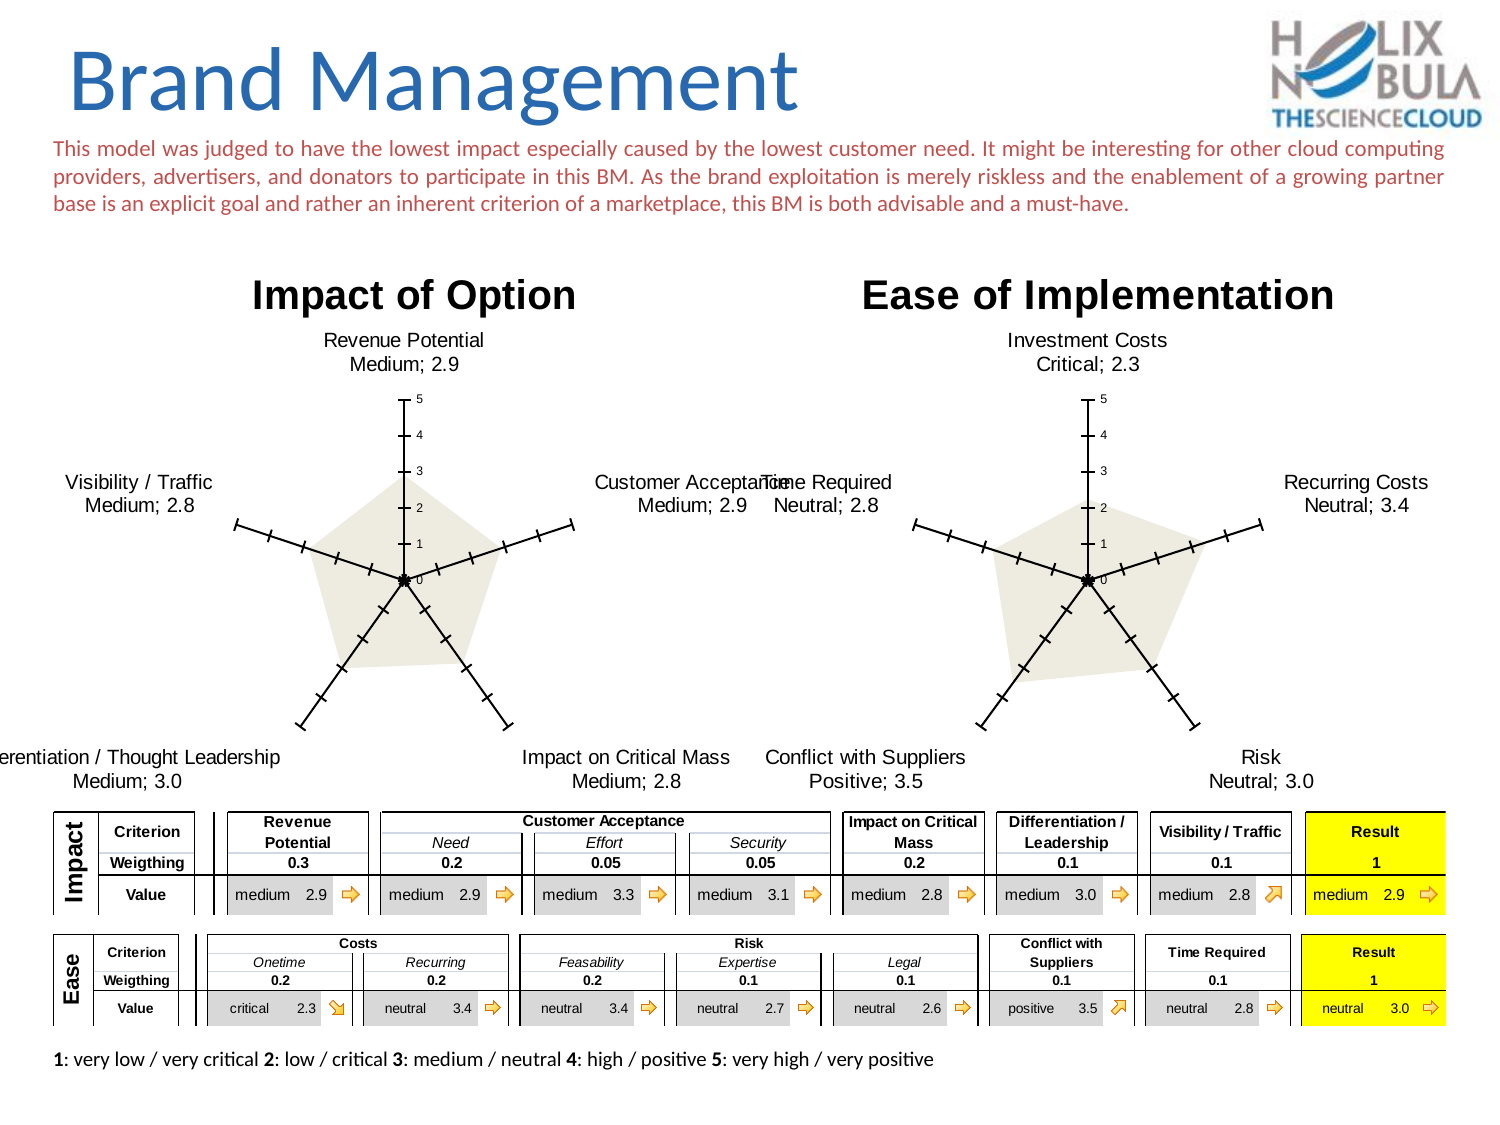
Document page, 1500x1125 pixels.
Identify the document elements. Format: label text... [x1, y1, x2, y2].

text_box This model was judged to have the lowest impact especially caused by the lowest customer need. It might be interesting for other cloud computing providers, advertisers, and donators to participate in this BM. As the brand exploitation is merely riskless and the enablement of a growing partner base is an explicit goal and rather an inherent criterion of a marketplace, this BM is both advisable and a must-have. [53, 96, 1447, 239]
text_box 1: very low / very critical 2: low / critical 3: medium / neutral 4: high / positive 5: very high / very positive [53, 1045, 1447, 1071]
picture [0, 794, 1500, 1125]
chart [0, 240, 1500, 794]
picture [0, 0, 1500, 240]
title Brand Management [53, 12, 1447, 96]
